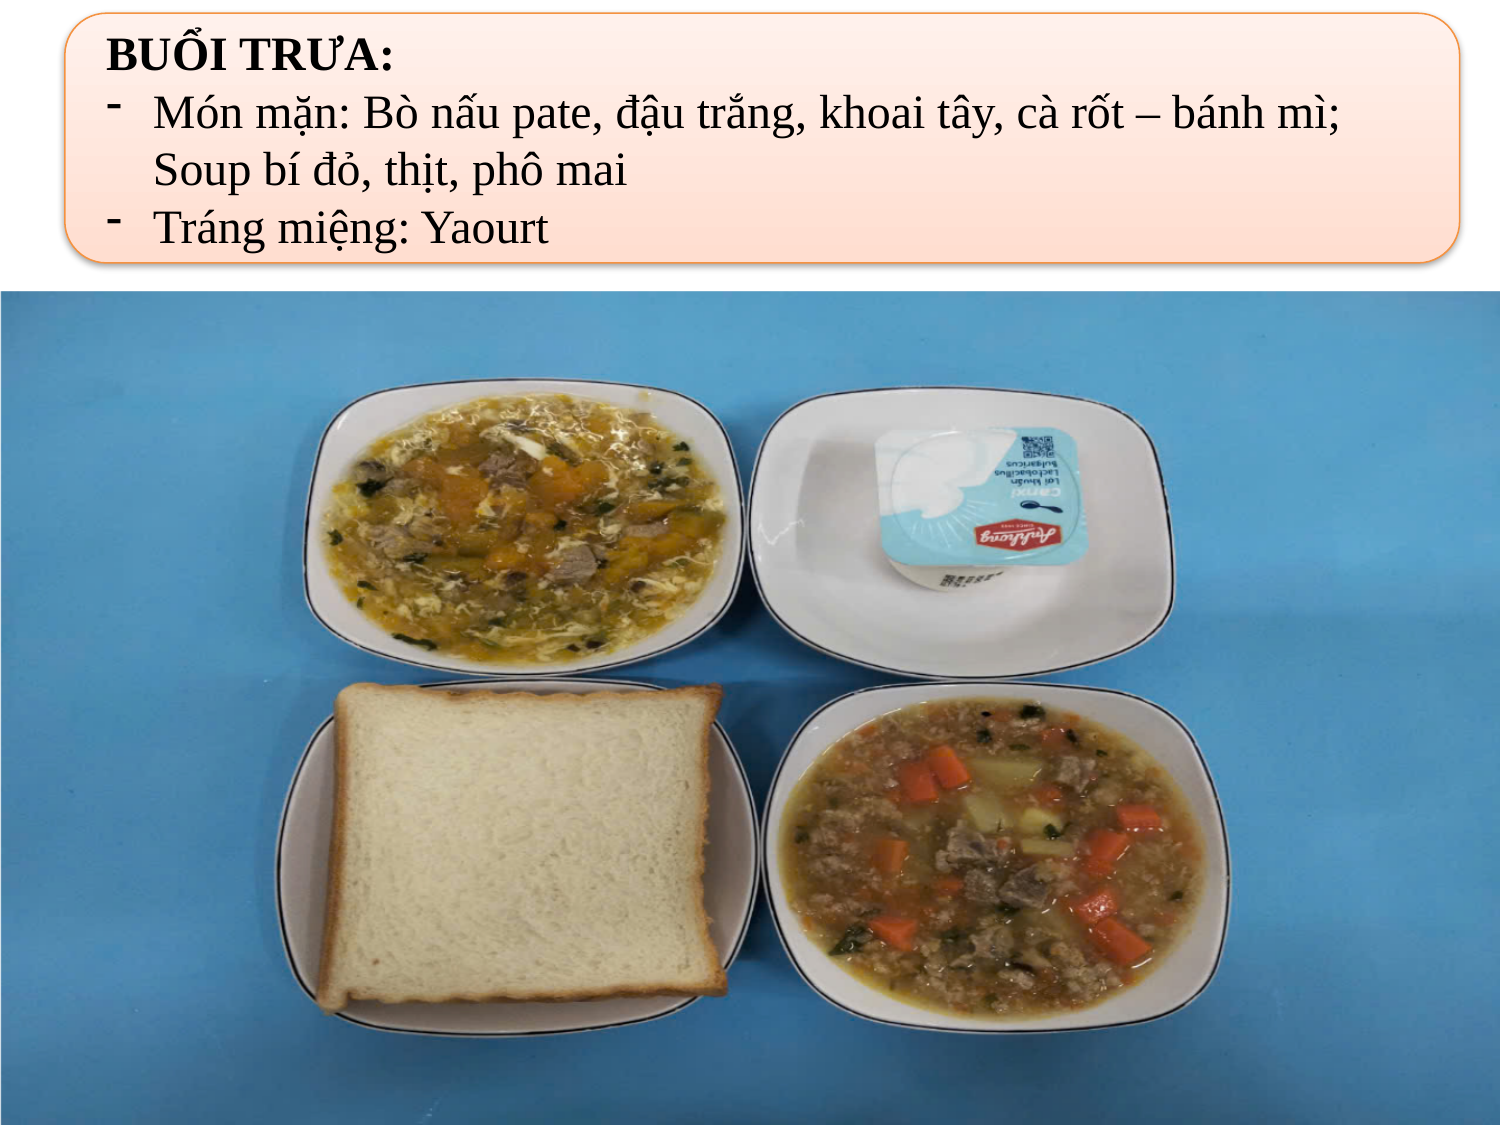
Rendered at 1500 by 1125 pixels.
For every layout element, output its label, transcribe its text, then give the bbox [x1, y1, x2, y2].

text_box BUỔI TRƯA: Món mặn: Bò nấu pate, đậu trắng, khoai tây, cà rốt – bánh mì; Soup bí đỏ, thịt, phô mai Tráng miệng: Yaourt [91, 15, 1460, 261]
text_box [64, 15, 1433, 264]
picture [0, 290, 1500, 1125]
